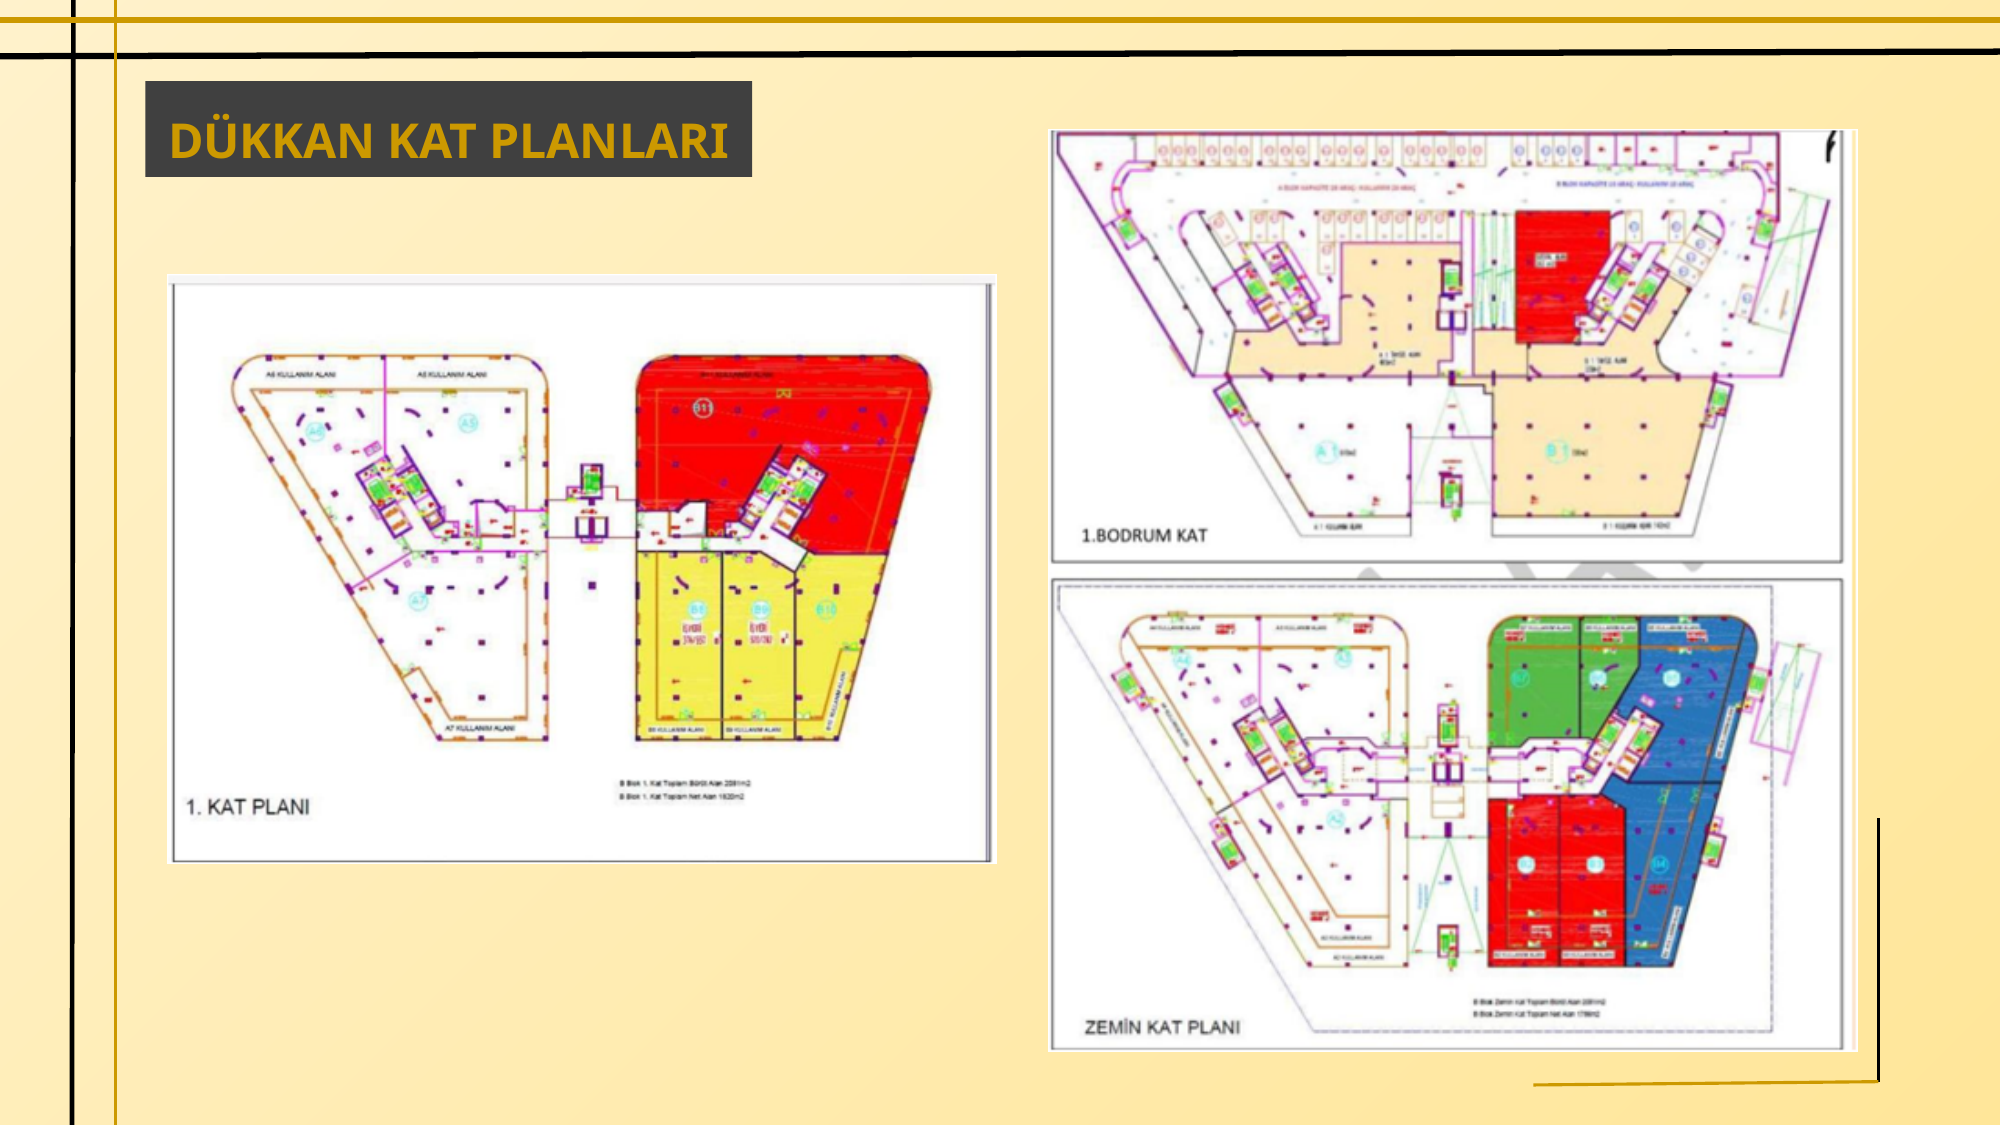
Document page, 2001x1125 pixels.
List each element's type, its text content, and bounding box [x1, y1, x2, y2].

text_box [1533, 1081, 1879, 1085]
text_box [116, 51, 2000, 57]
picture [167, 274, 997, 864]
picture [1048, 129, 1858, 1052]
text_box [0, 51, 115, 57]
title DÜKKAN KAT PLANLARI [145, 81, 753, 177]
